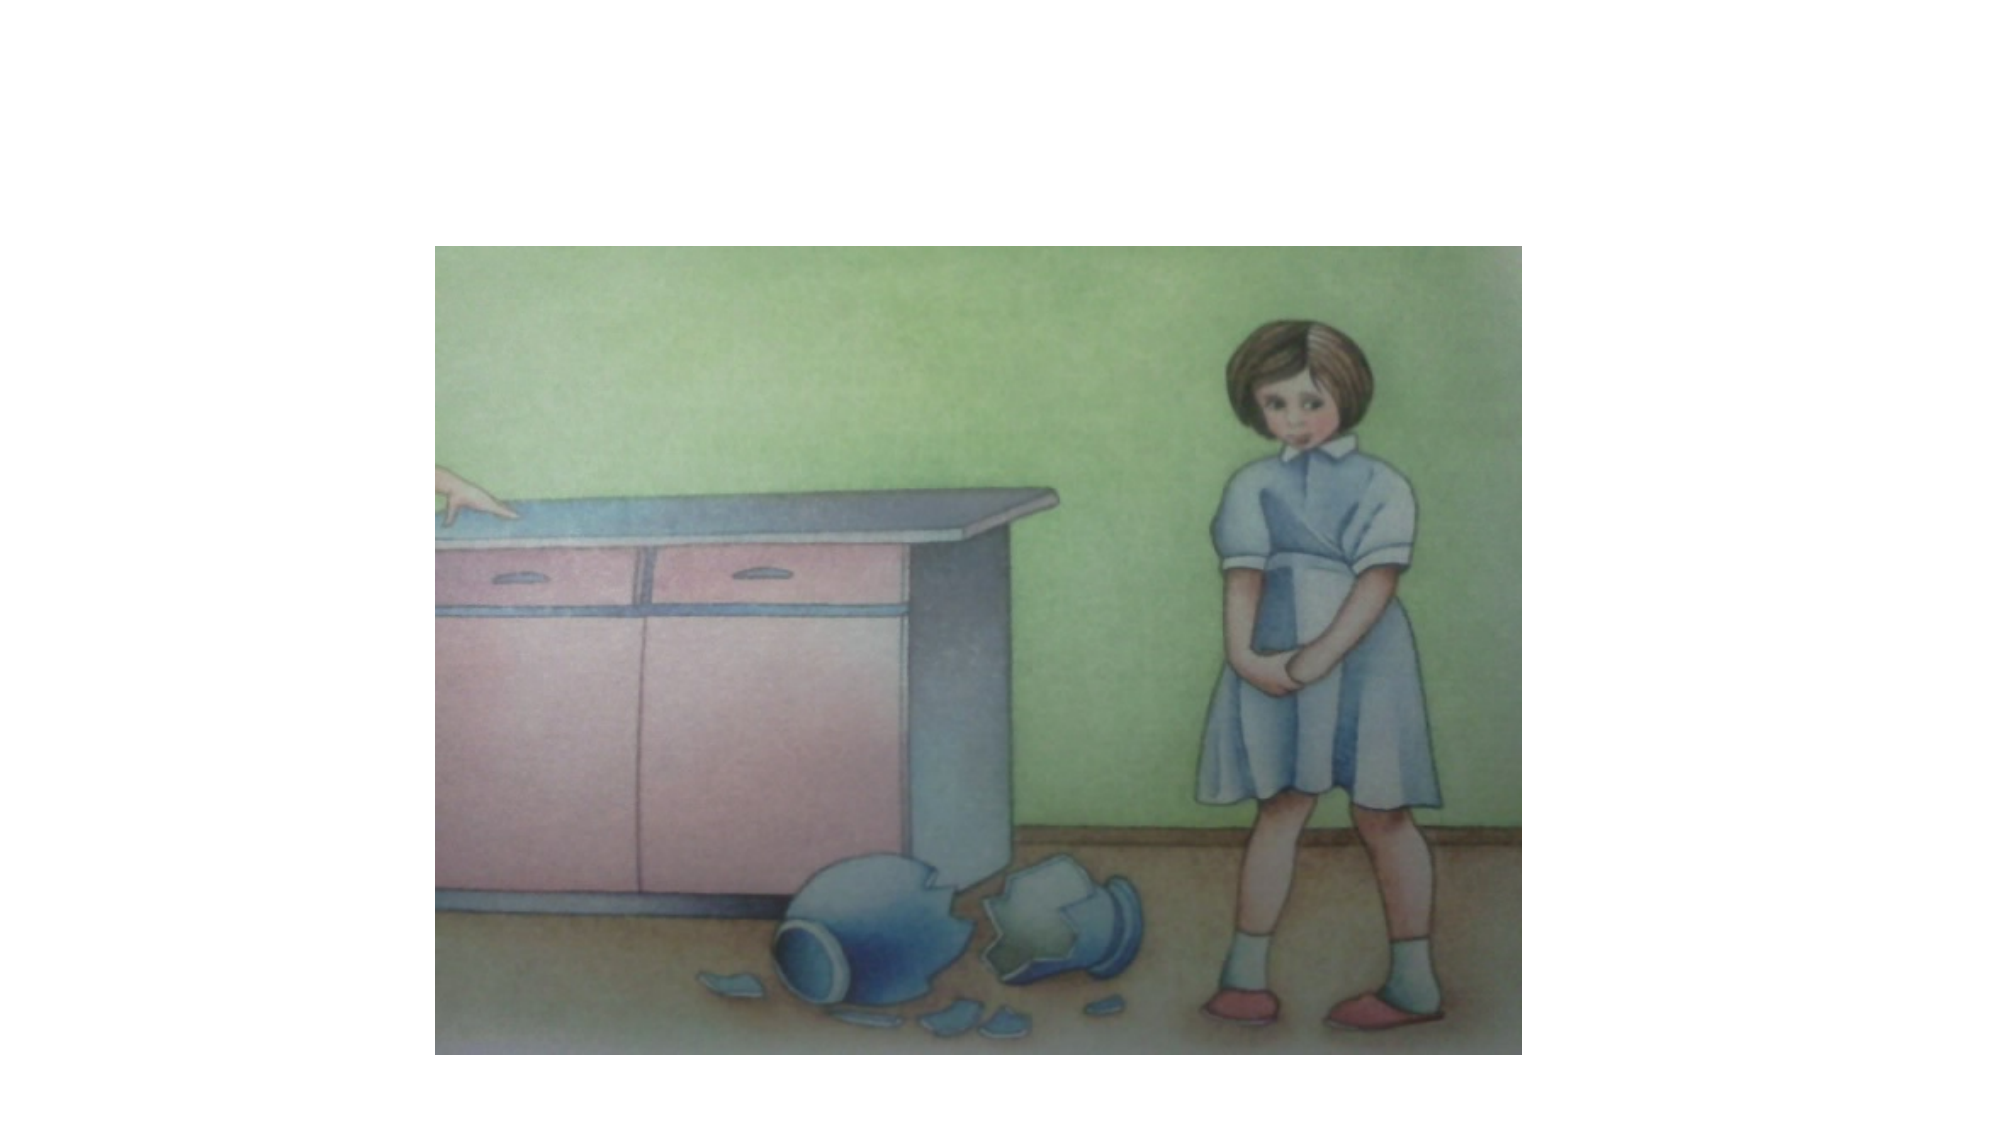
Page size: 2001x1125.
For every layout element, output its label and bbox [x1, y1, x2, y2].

list [434, 246, 1522, 1055]
